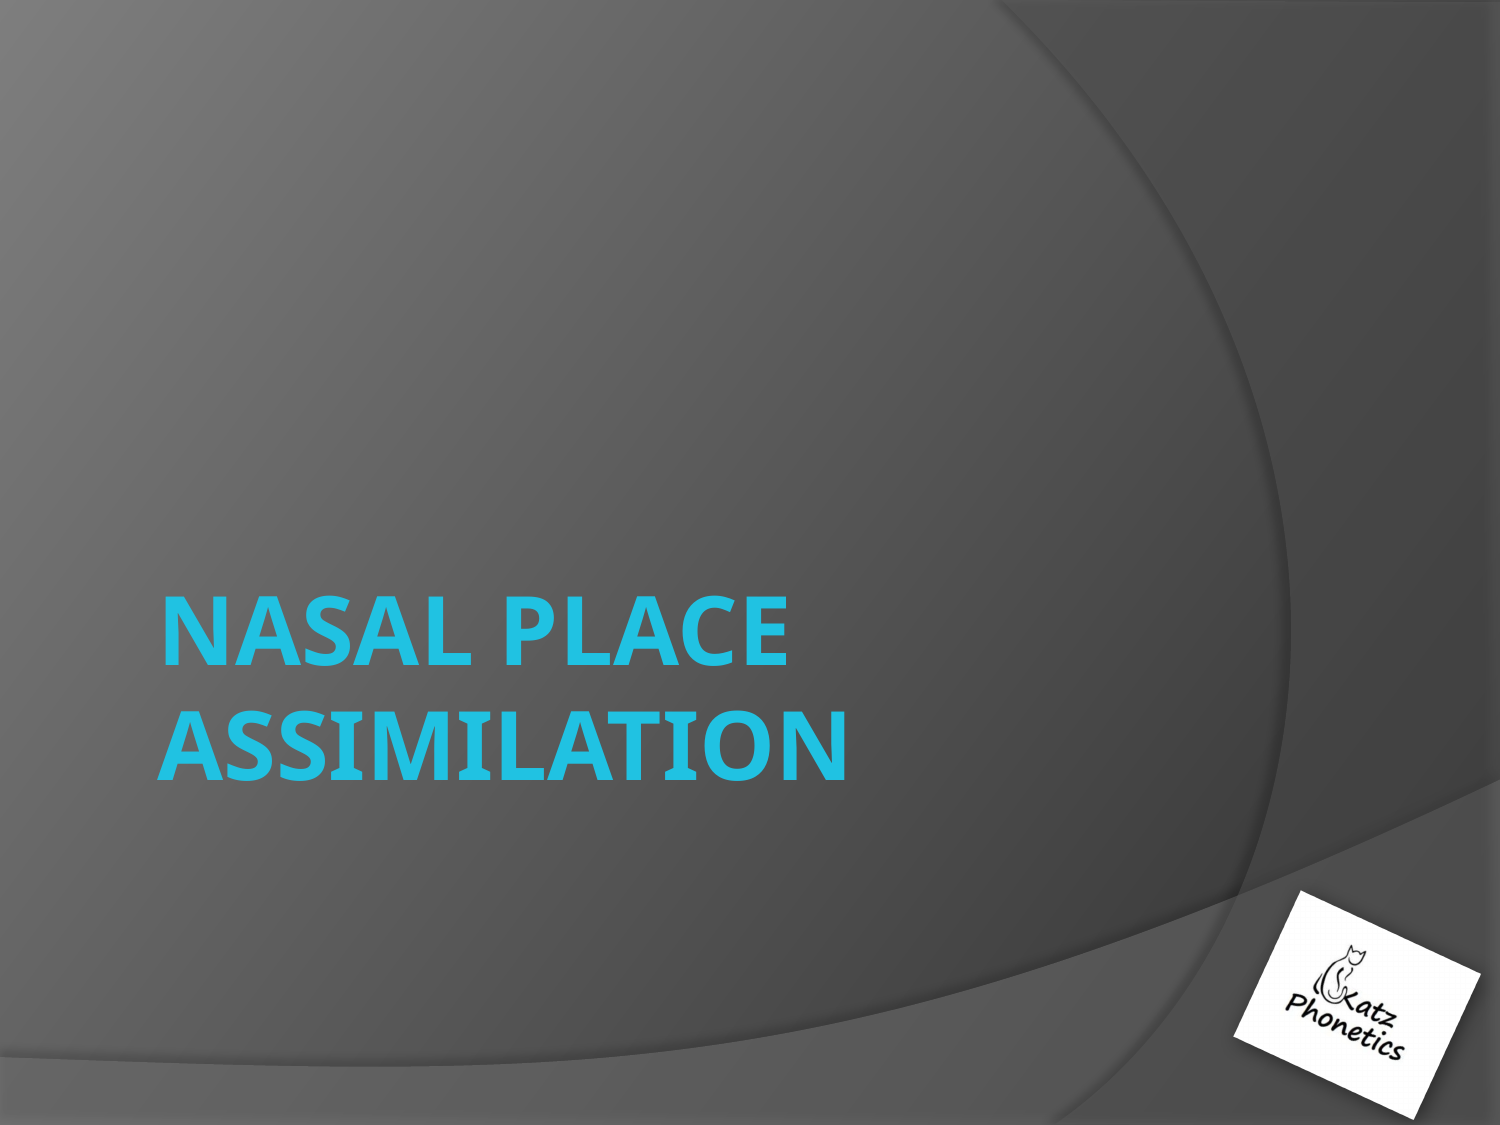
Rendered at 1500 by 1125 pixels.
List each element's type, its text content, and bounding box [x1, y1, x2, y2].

title Nasal place assimilation [150, 562, 1200, 863]
picture [1234, 891, 1480, 1119]
